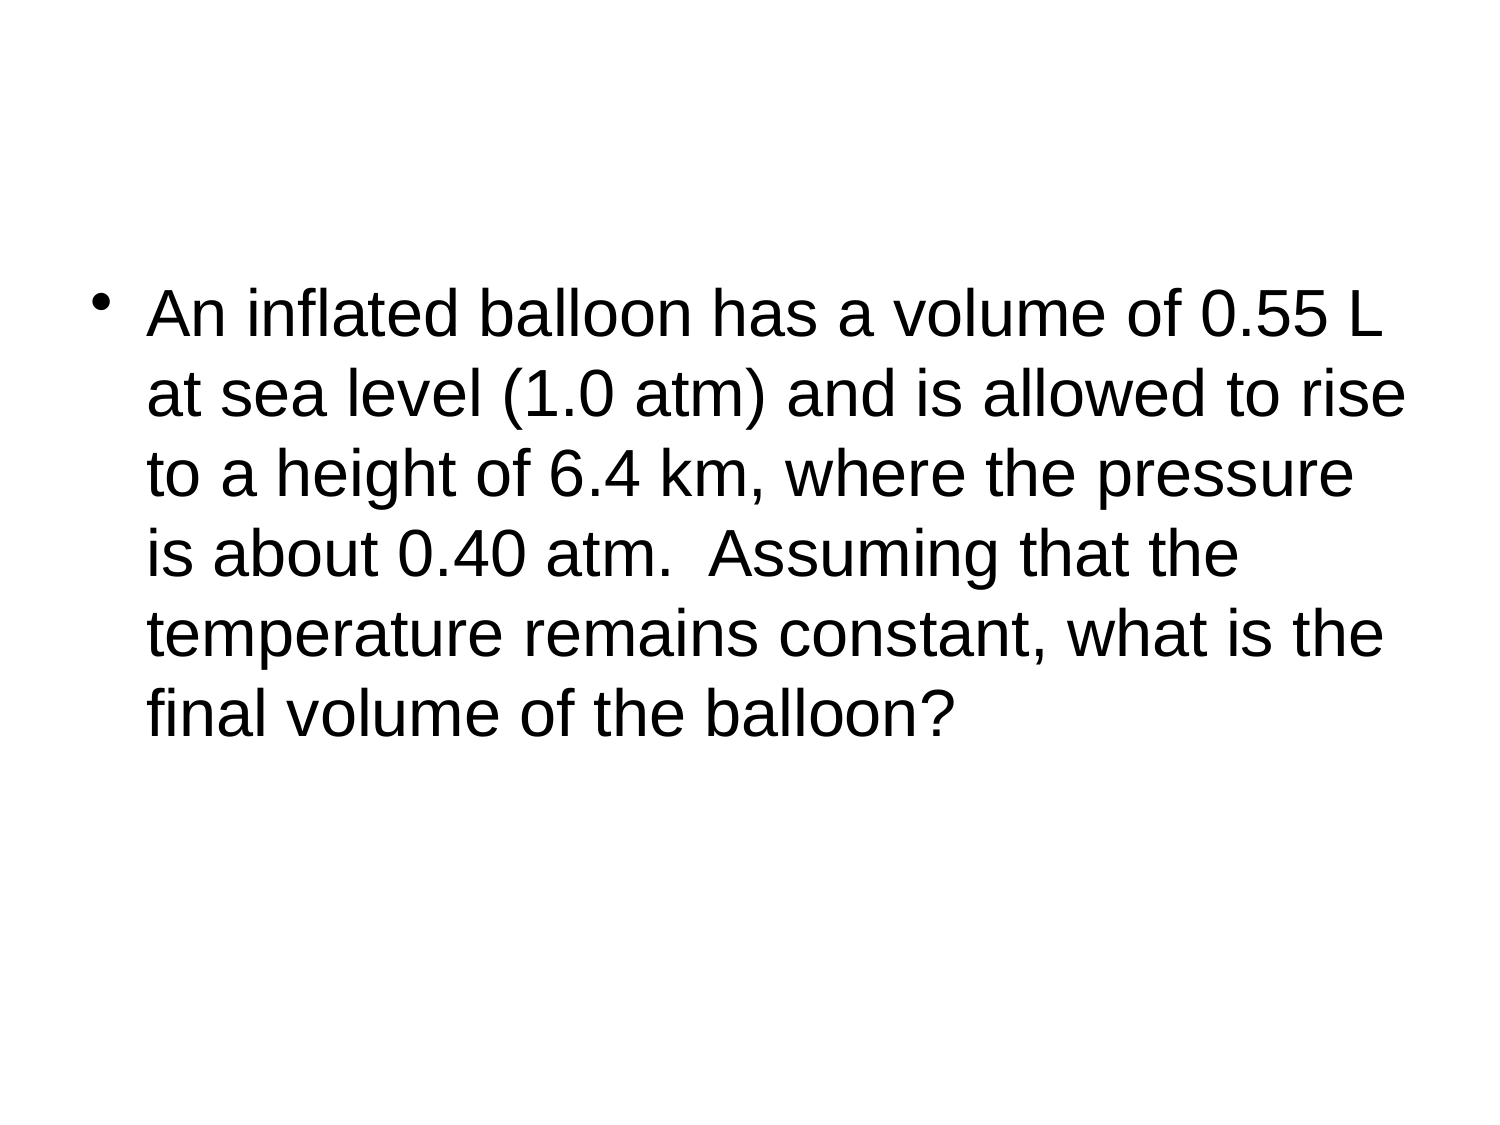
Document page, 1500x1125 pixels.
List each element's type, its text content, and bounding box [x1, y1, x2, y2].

list An inflated balloon has a volume of 0.55 L at sea level (1.0 atm) and is allowed to rise to a height of 6.4 km, where the pressure is about 0.40 atm. Assuming that the temperature remains constant, what is the final volume of the balloon? [74, 262, 1426, 801]
